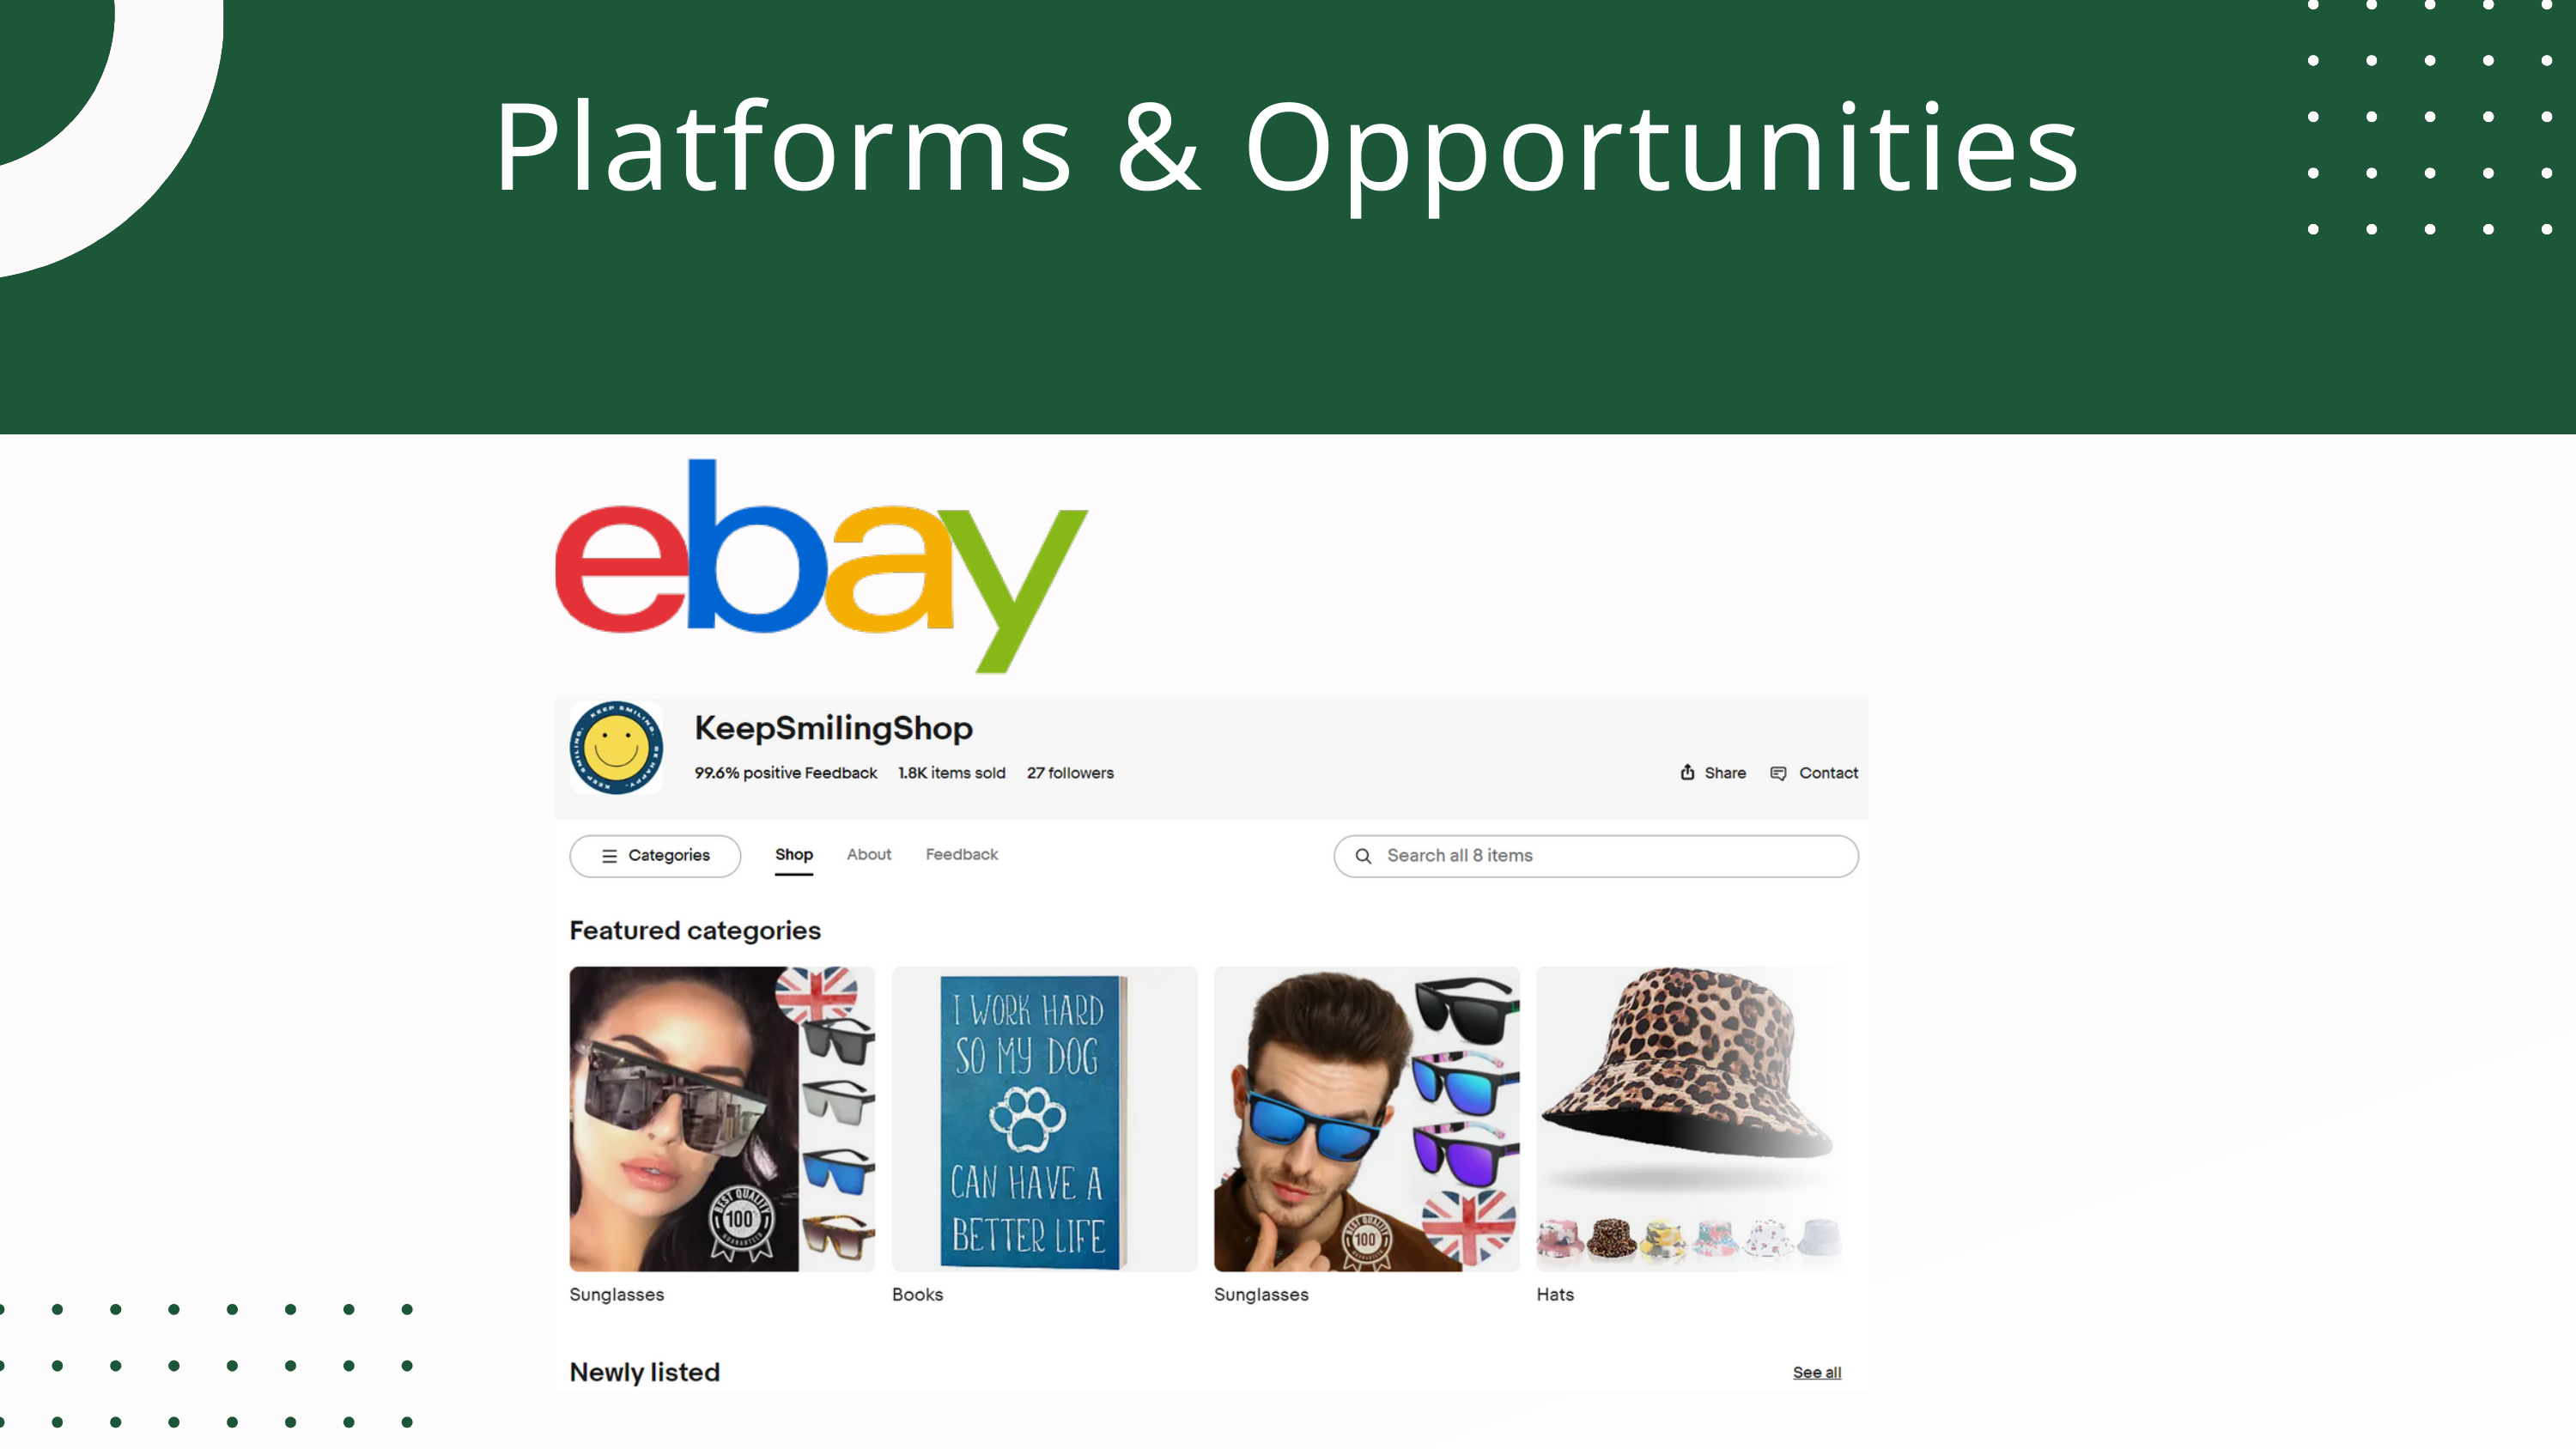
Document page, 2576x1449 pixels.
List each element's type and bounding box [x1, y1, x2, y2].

picture [0, 435, 2576, 1449]
text_box [0, 0, 2576, 435]
